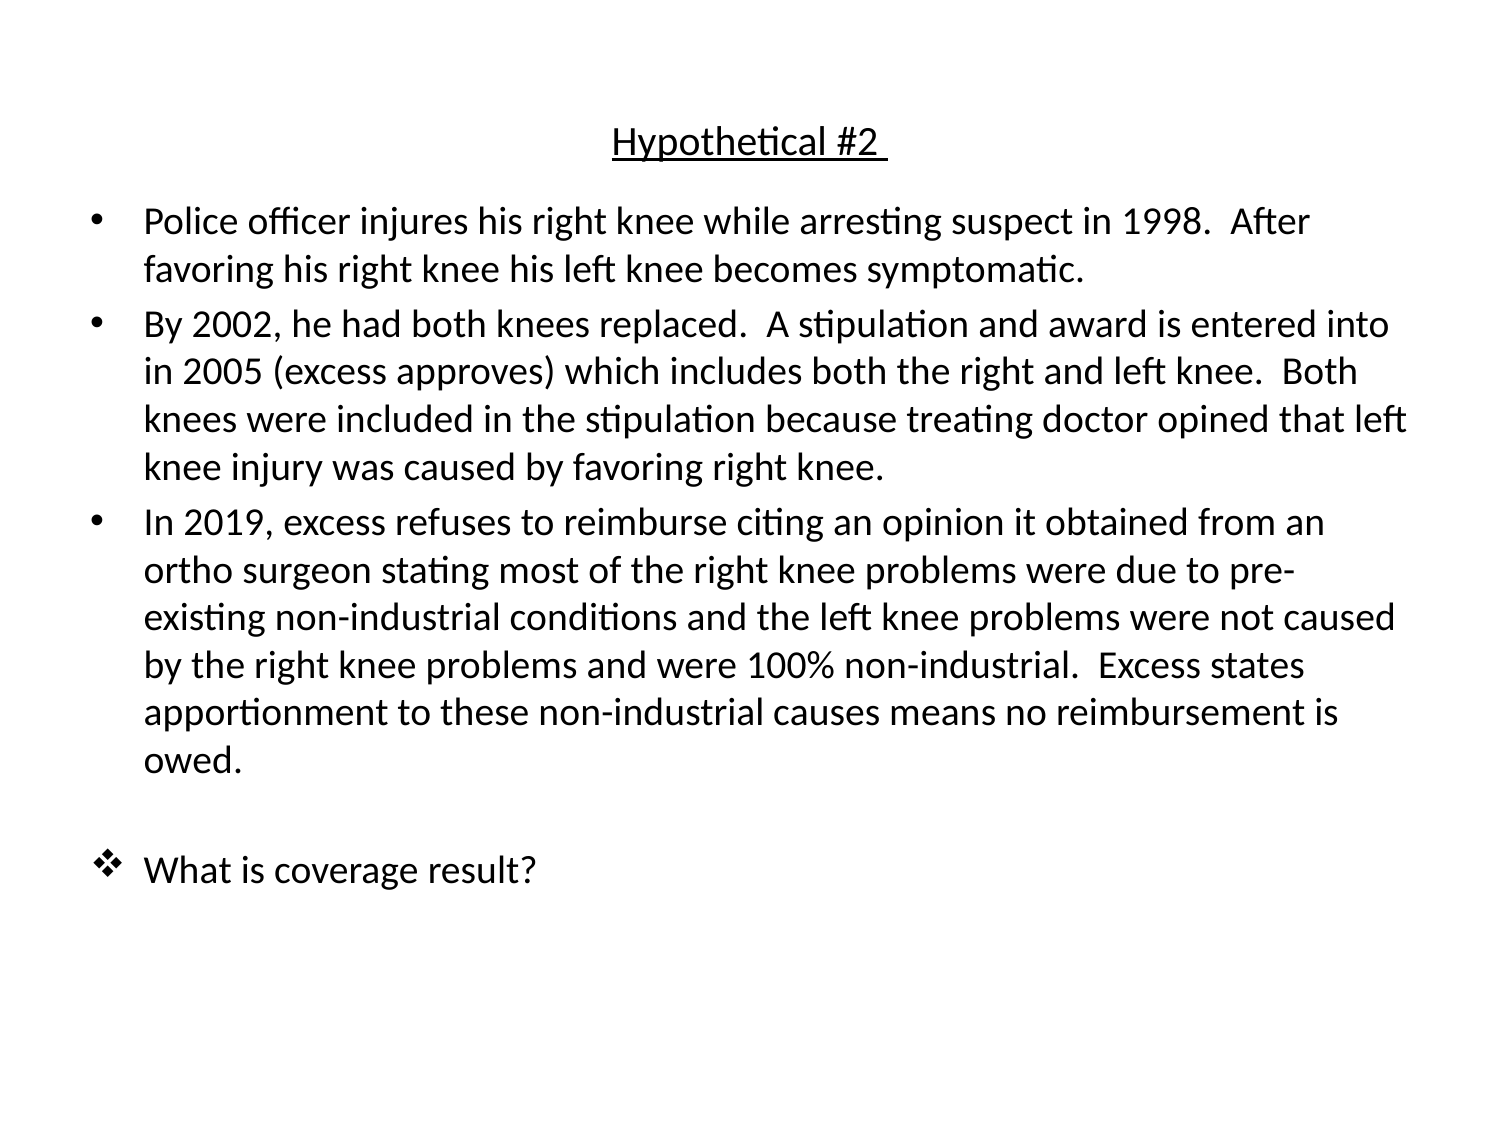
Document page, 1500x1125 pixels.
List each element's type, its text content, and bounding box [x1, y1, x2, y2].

list Police officer injures his right knee while arresting suspect in 1998. After favoring his right knee his left knee becomes symptomatic. By 2002, he had both knees replaced. A stipulation and award is entered into in 2005 (excess approves) which includes both the right and left knee. Both knees were included in the stipulation because treating doctor opined that left knee injury was caused by favoring right knee. In 2019, excess refuses to reimburse citing an opinion it obtained from an ortho surgeon stating most of the right knee problems were due to pre-existing non-industrial conditions and the left knee problems were not caused by the right knee problems and were 100% non-industrial. Excess states apportionment to these non-industrial causes means no reimbursement is owed. What is coverage result? [75, 187, 1425, 900]
title Hypothetical #2 [75, 45, 1425, 187]
